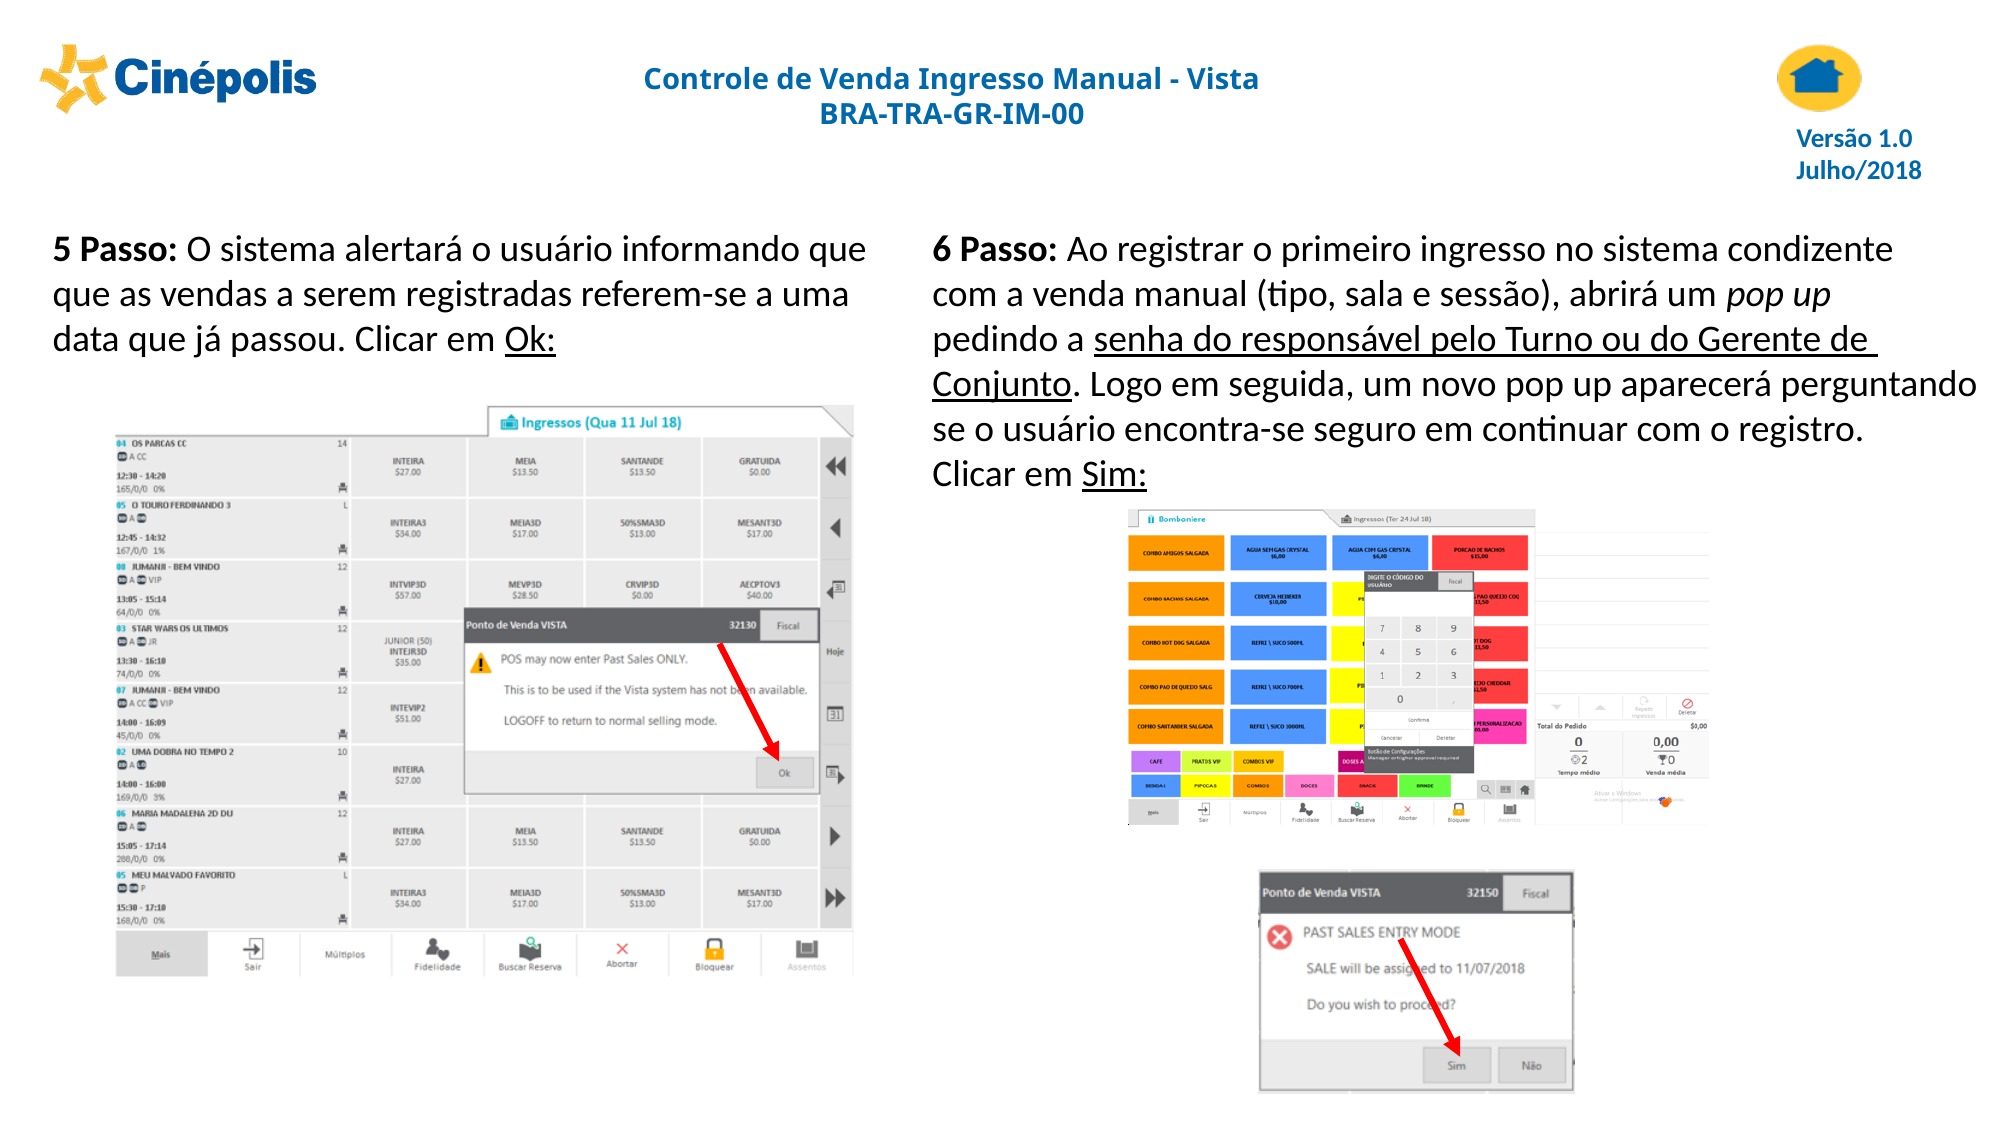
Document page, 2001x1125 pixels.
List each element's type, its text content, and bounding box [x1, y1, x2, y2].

picture [1258, 869, 1575, 1095]
title Controle de Venda Ingresso Manual - Vista BRA-TRA-GR-IM-00 [486, 35, 1417, 155]
text_box 5 Passo: O sistema alertará o usuário informando que que as vendas a serem registradas referem-se a uma data que já passou. Clicar em Ok: [37, 216, 883, 367]
picture [23, 0, 400, 191]
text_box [719, 643, 780, 762]
picture [1124, 505, 1709, 826]
picture [106, 398, 867, 991]
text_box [1400, 938, 1461, 1057]
text_box 6 Passo: Ao registrar o primeiro ingresso no sistema condizente com a venda manual (tipo, sala e sessão), abrirá um pop up pedindo a senha do responsável pelo Turno ou do Gerente de Conjunto. Logo em seguida, um novo pop up aparecerá perguntando se o usuário encontra-se seguro em continuar com o registro. Clicar em Sim: [917, 216, 2000, 502]
picture [1765, 33, 1879, 123]
text_box Versão 1.0 Julho/2018 [1781, 112, 1937, 193]
